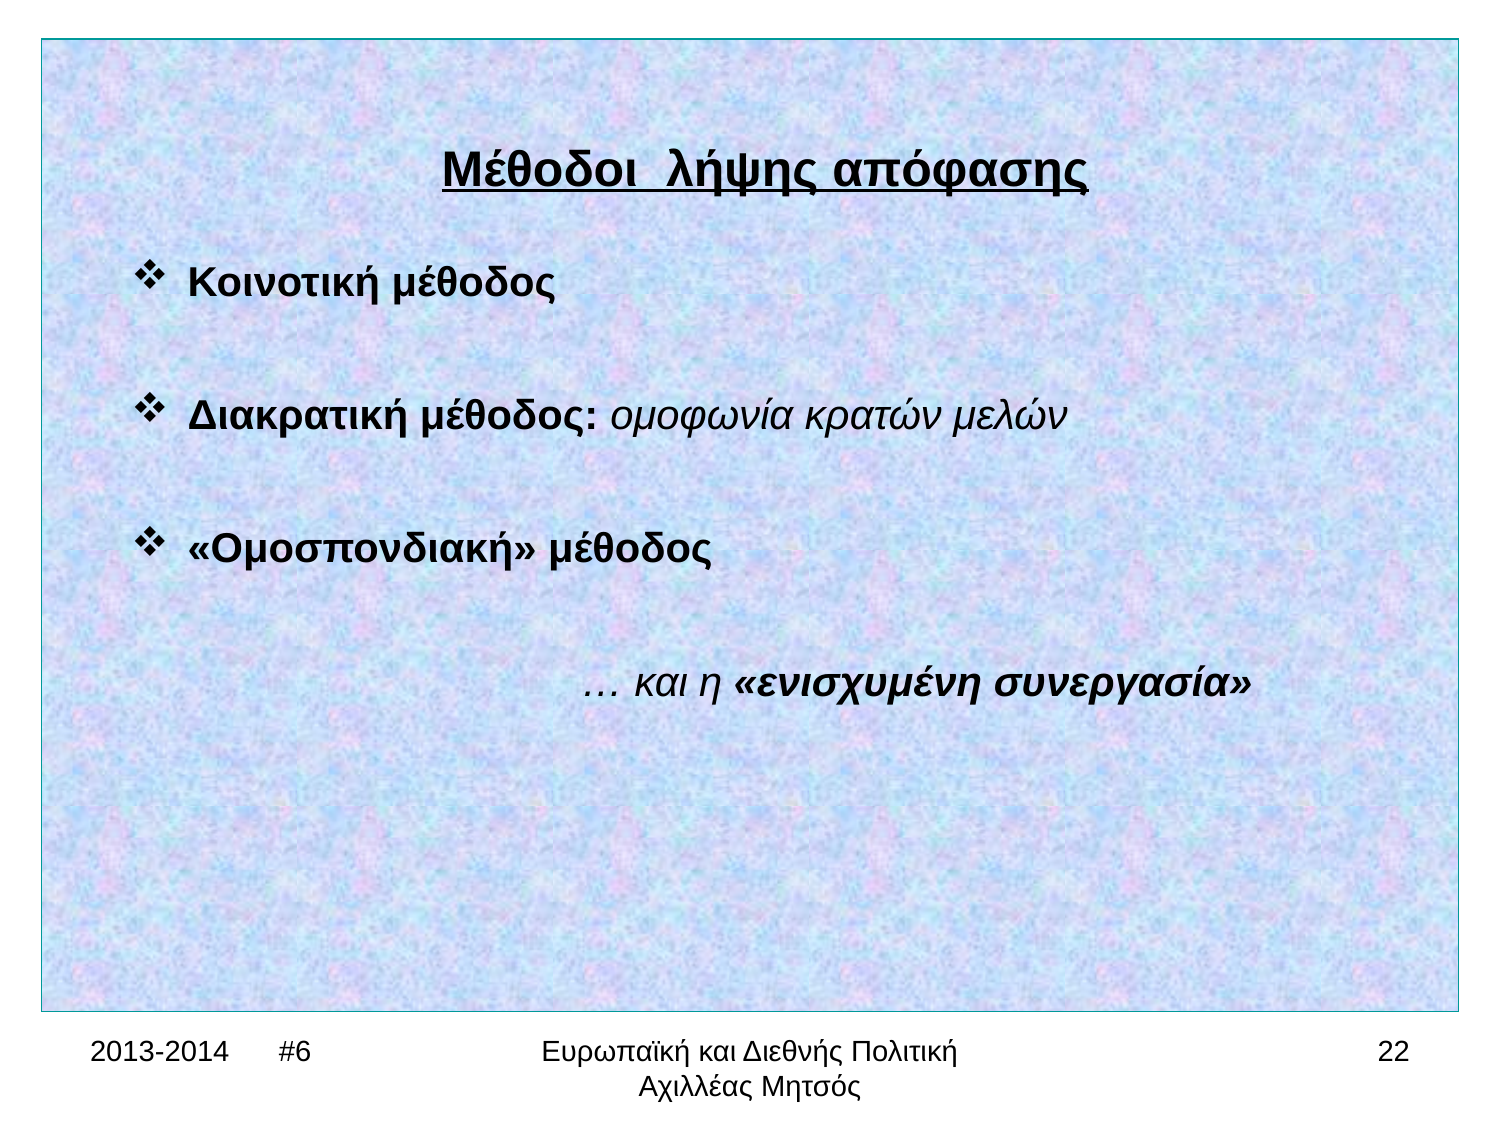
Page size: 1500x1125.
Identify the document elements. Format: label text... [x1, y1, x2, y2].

slide_number 2013-2014 #6 [74, 1024, 426, 1103]
footer Ευρωπαϊκή και Διεθνής Πολιτική Αχιλλέας Μητσός [512, 1024, 988, 1103]
slide_number 22 [1074, 1024, 1426, 1103]
subtitle Μέθοδοι λήψης απόφασης Κοινοτική μέθοδος Διακρατική μέθοδος: ομοφωνία κρατών μελών «Ομοσπονδιακή» μέθοδος … και η «ενισχυμένη συνεργασία» [41, 38, 1459, 1012]
